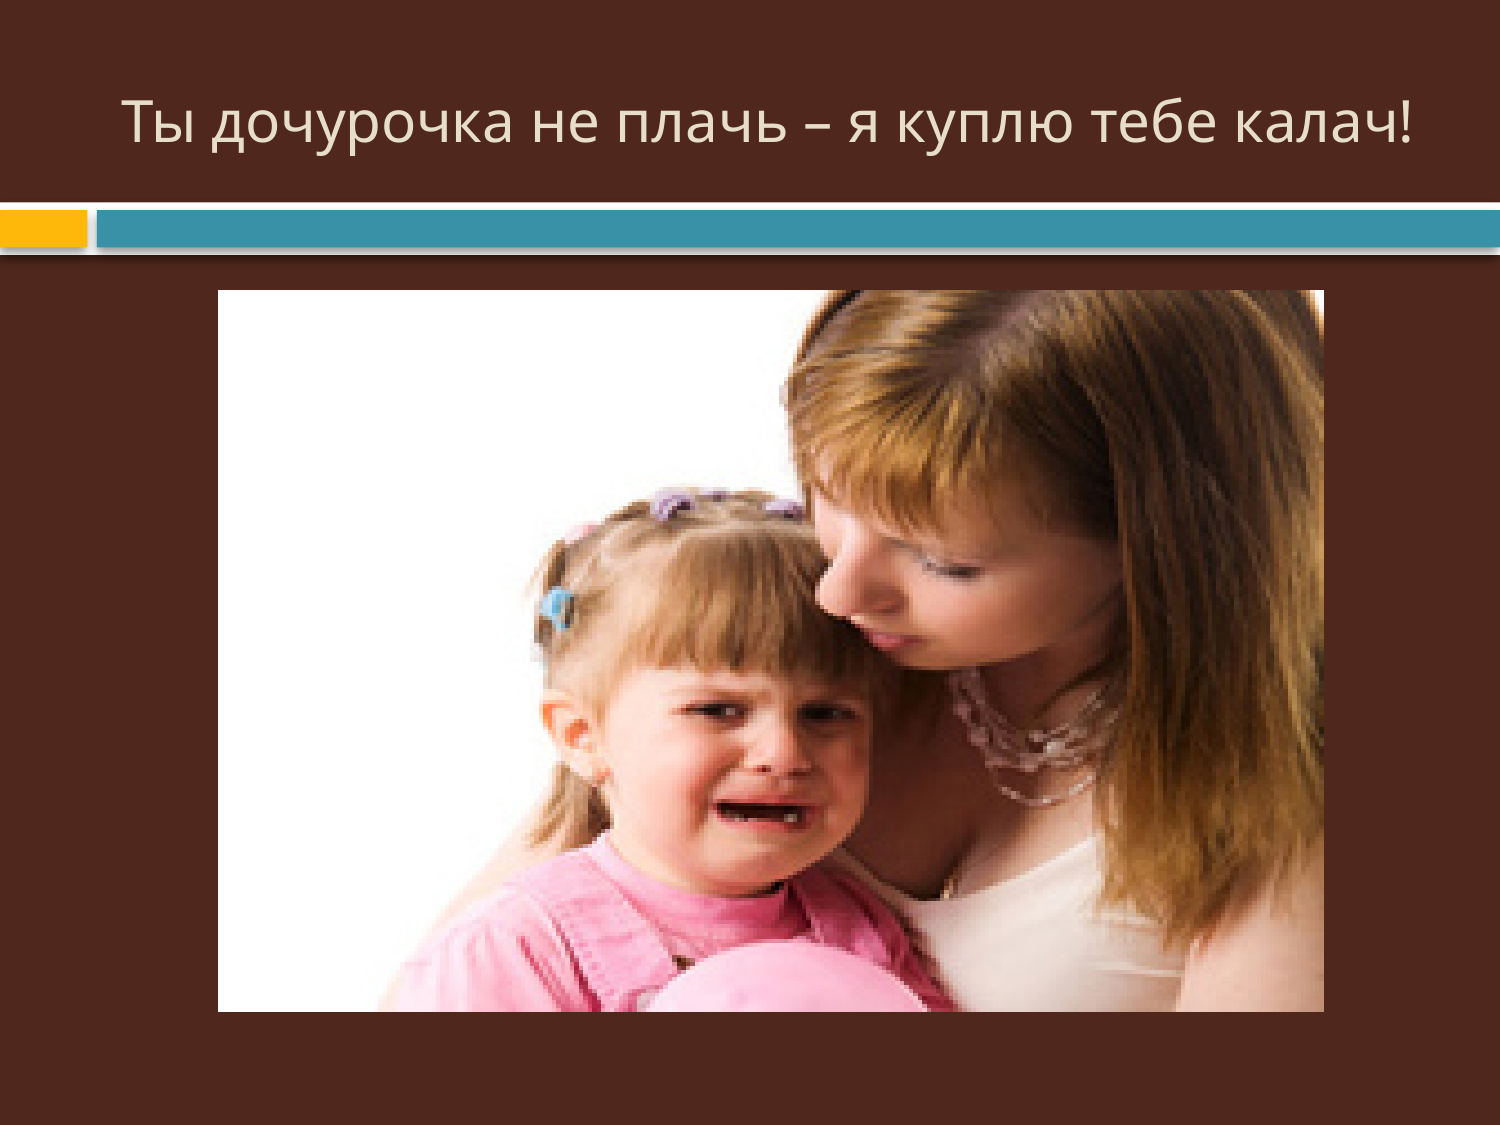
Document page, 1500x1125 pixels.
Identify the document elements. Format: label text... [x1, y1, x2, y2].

title Ты дочурочка не плачь – я куплю тебе калач! [99, 37, 1438, 200]
picture [218, 290, 1324, 1012]
